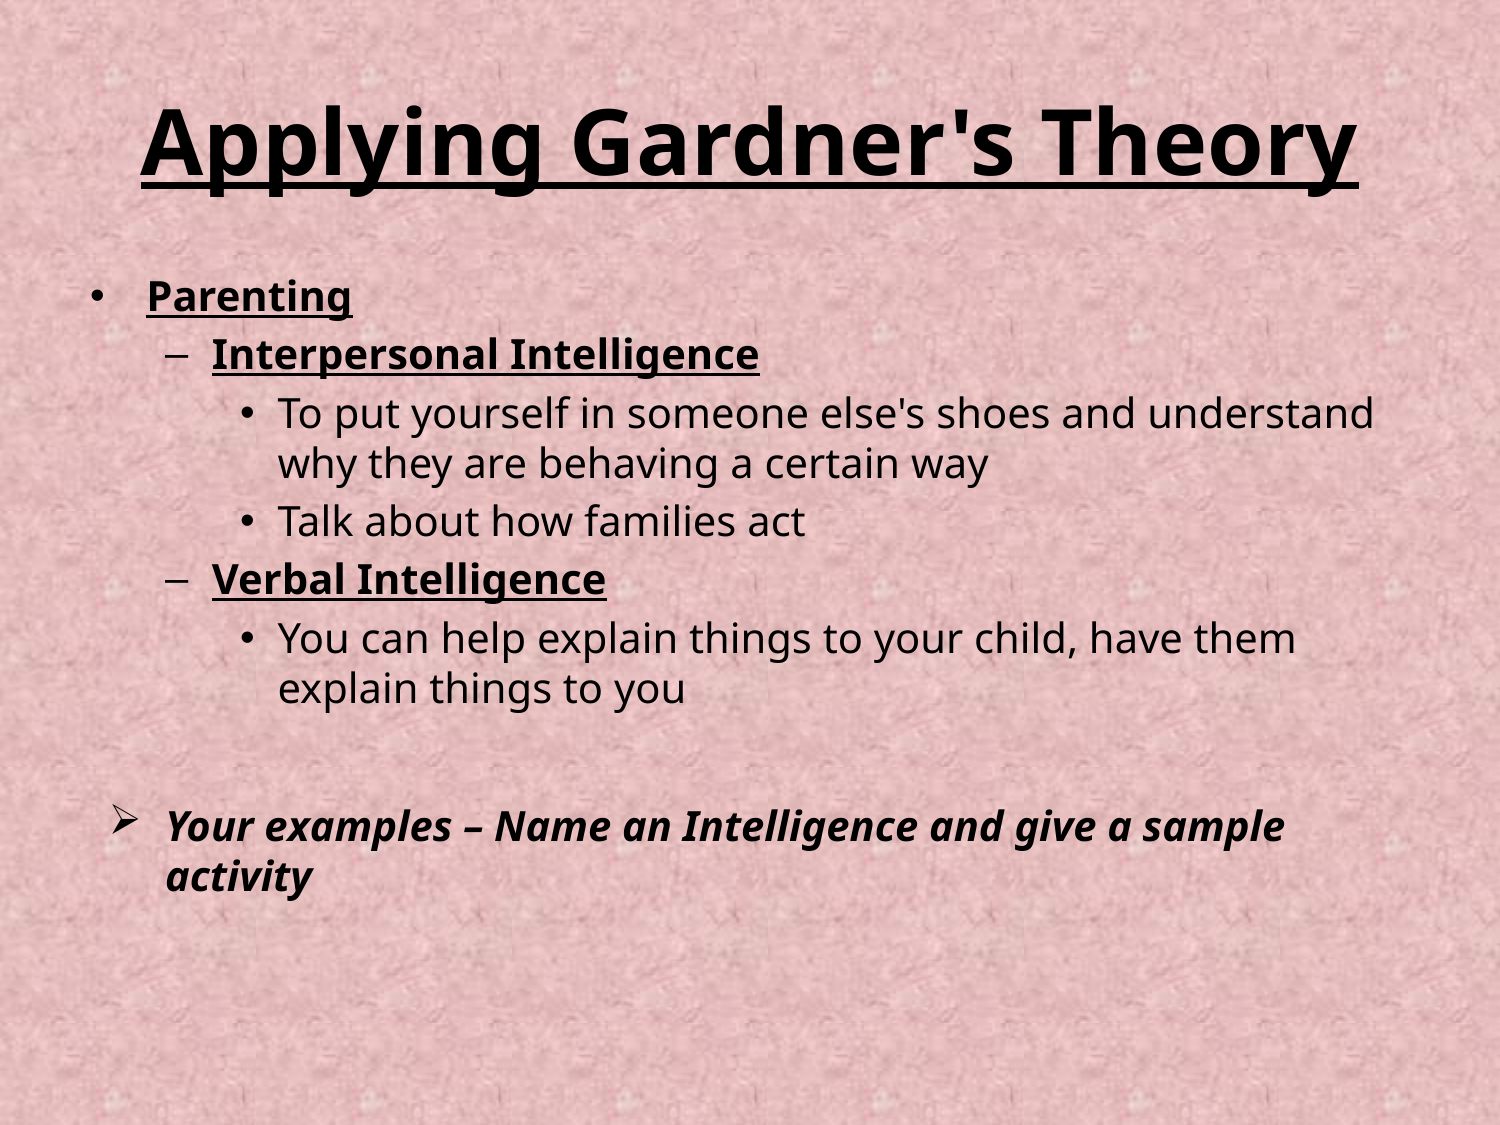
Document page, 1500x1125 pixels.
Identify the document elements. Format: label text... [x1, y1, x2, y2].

picture [0, 0, 1500, 1125]
title Applying Gardner's Theory [75, 45, 1425, 233]
list Parenting Interpersonal Intelligence To put yourself in someone else's shoes and understand why they are behaving a certain way Talk about how families act Verbal Intelligence You can help explain things to your child, have them explain things to you Your examples – Name an Intelligence and give a sample activity [75, 262, 1425, 1005]
